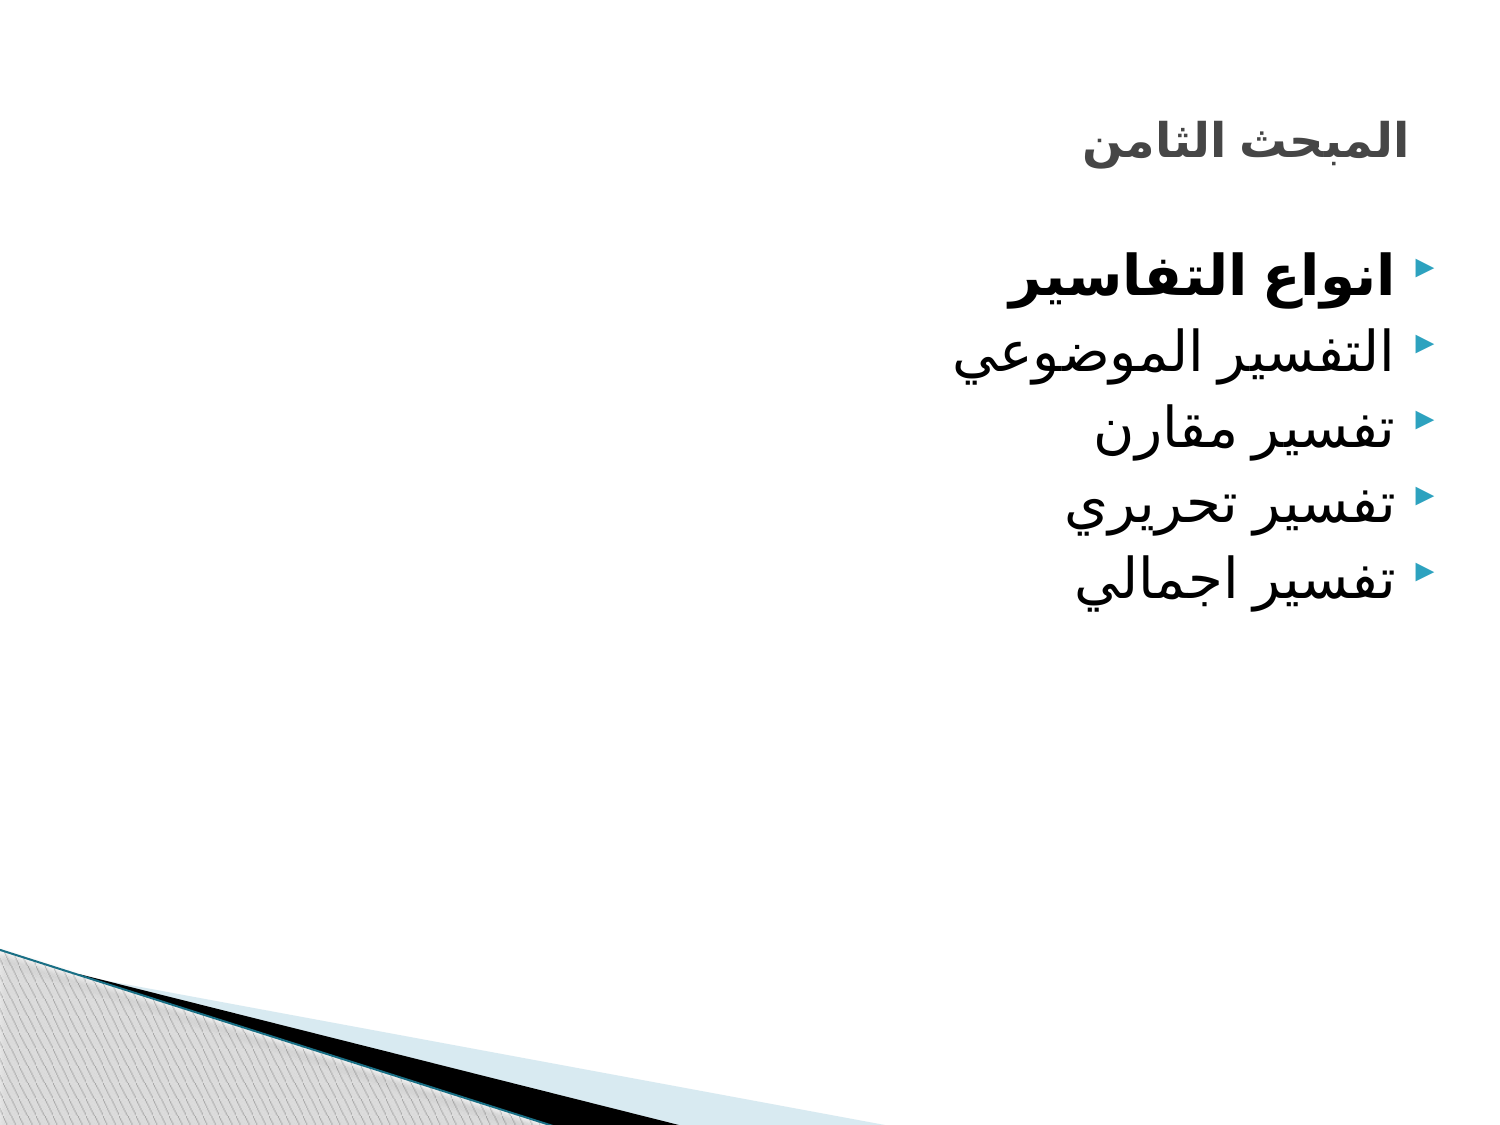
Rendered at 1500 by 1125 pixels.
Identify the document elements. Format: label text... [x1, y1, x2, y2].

list انواع التفاسير التفسير الموضوعي تفسير مقارن تفسير تحريري تفسير اجمالي [41, 231, 1471, 1078]
title المبحث الثامن [75, 45, 1425, 233]
